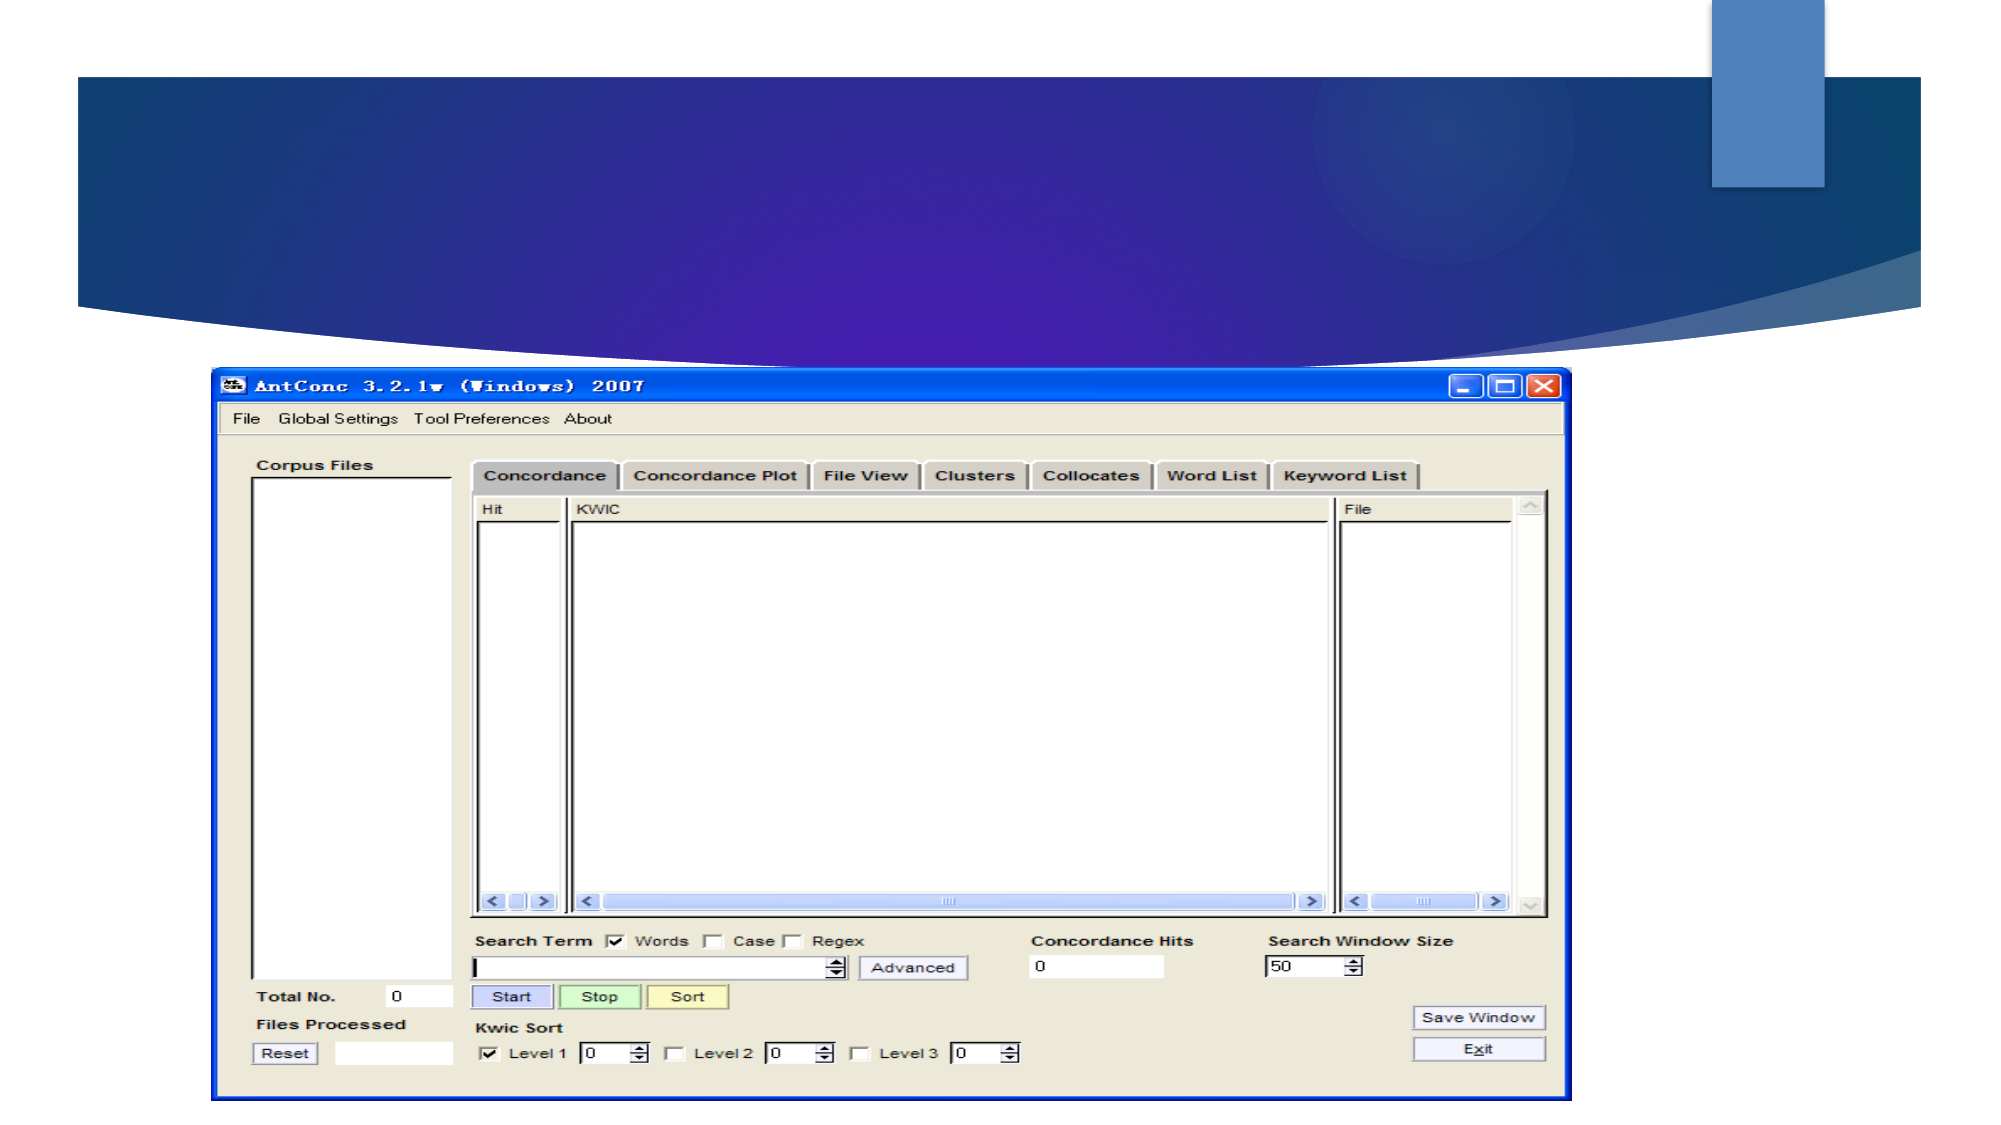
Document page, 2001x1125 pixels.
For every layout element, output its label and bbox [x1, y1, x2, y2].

list [210, 367, 1573, 1101]
